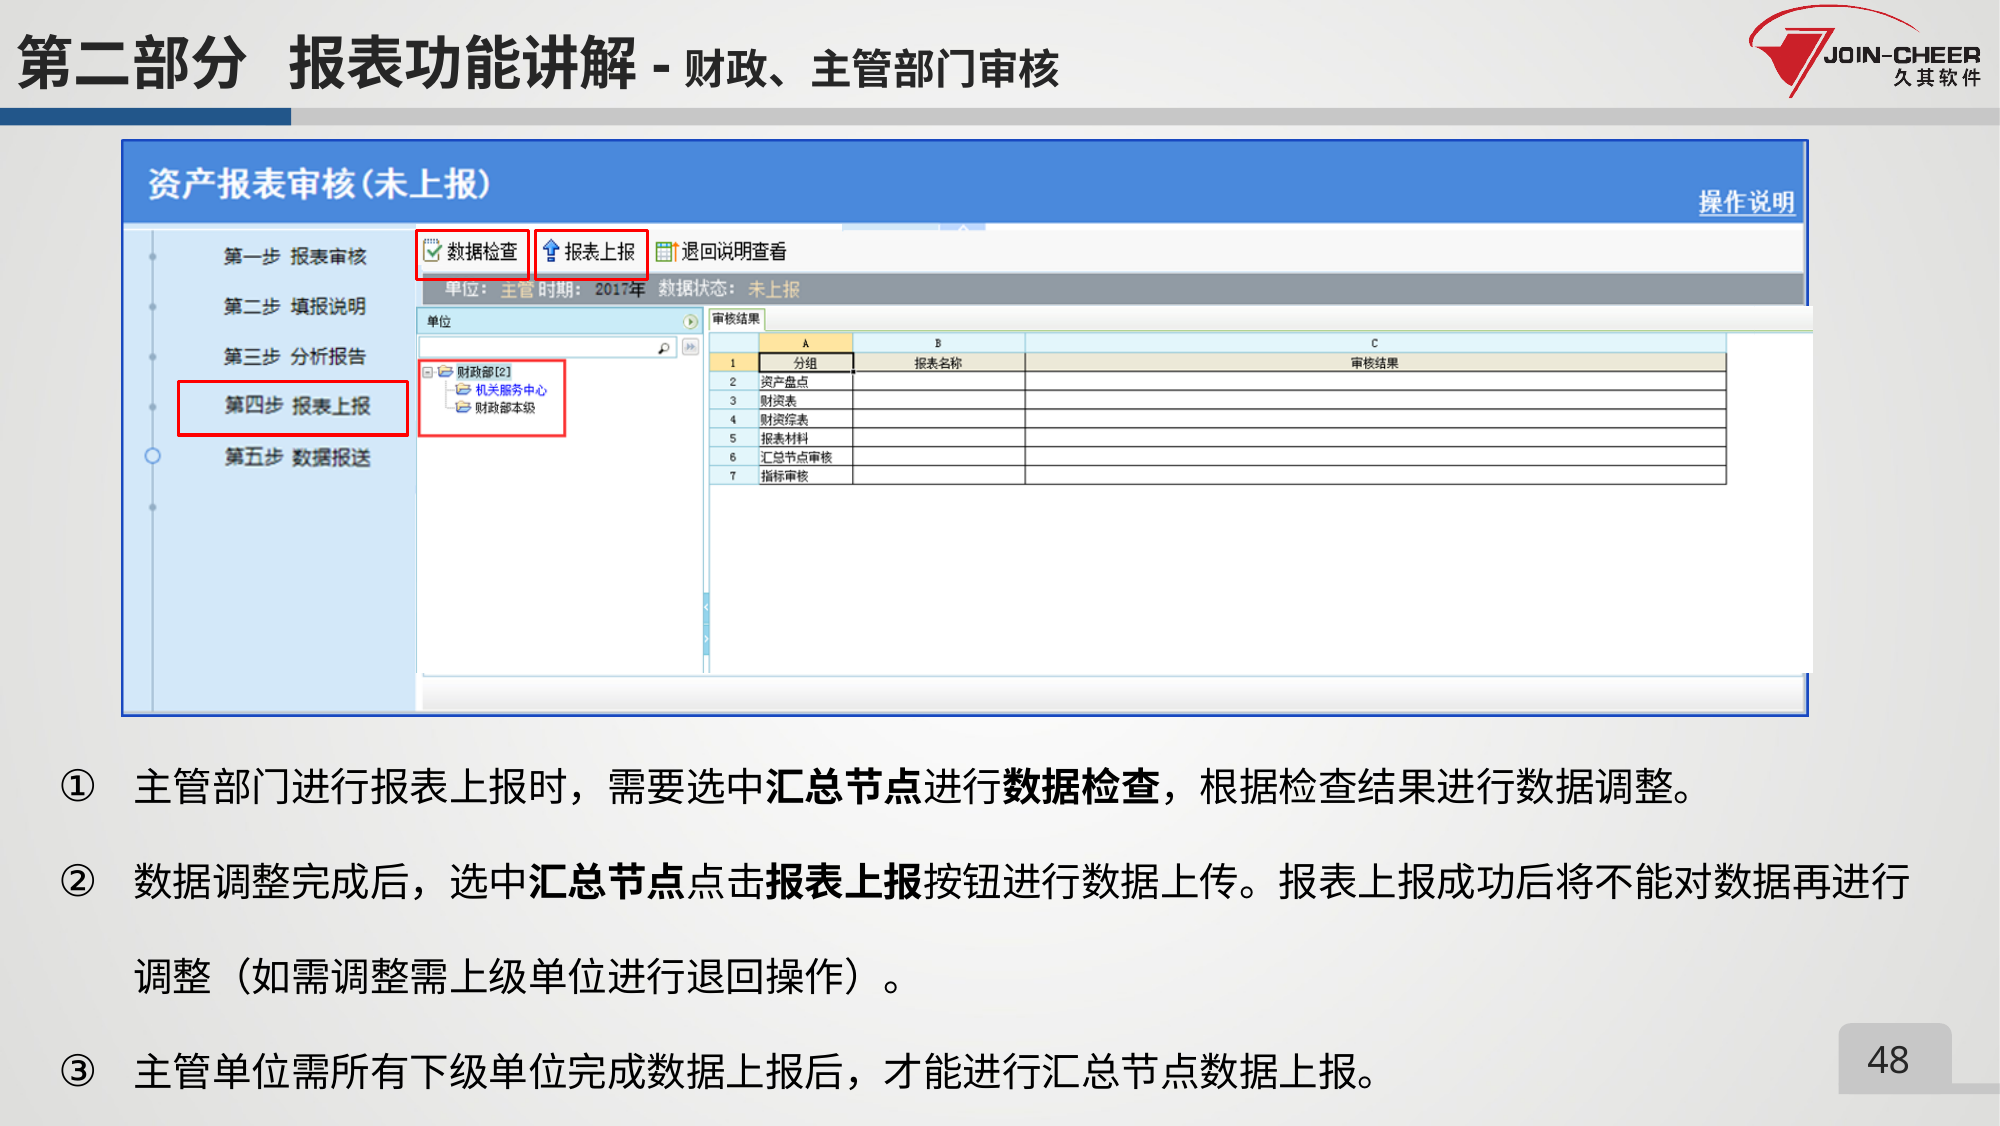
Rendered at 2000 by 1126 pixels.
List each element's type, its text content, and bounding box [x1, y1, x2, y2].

text_box 第二部分 报表功能讲解-财政、主管部门审核 [0, 16, 1162, 107]
text_box 主管部门进行报表上报时，需要选中汇总节点进行数据检查，根据检查结果进行数据调整。 数据调整完成后，选中汇总节点点击报表上报按钮进行数据上传。报表上报成功后将不能对数据再进行调整（如需调整需上级单位进行退回操作）。 主管单位需所有下级单位完成数据上报后，才能进行汇总节点数据上报。 [38, 704, 1952, 1105]
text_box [121, 139, 1814, 717]
picture [0, 0, 2000, 107]
picture [0, 126, 2000, 1126]
